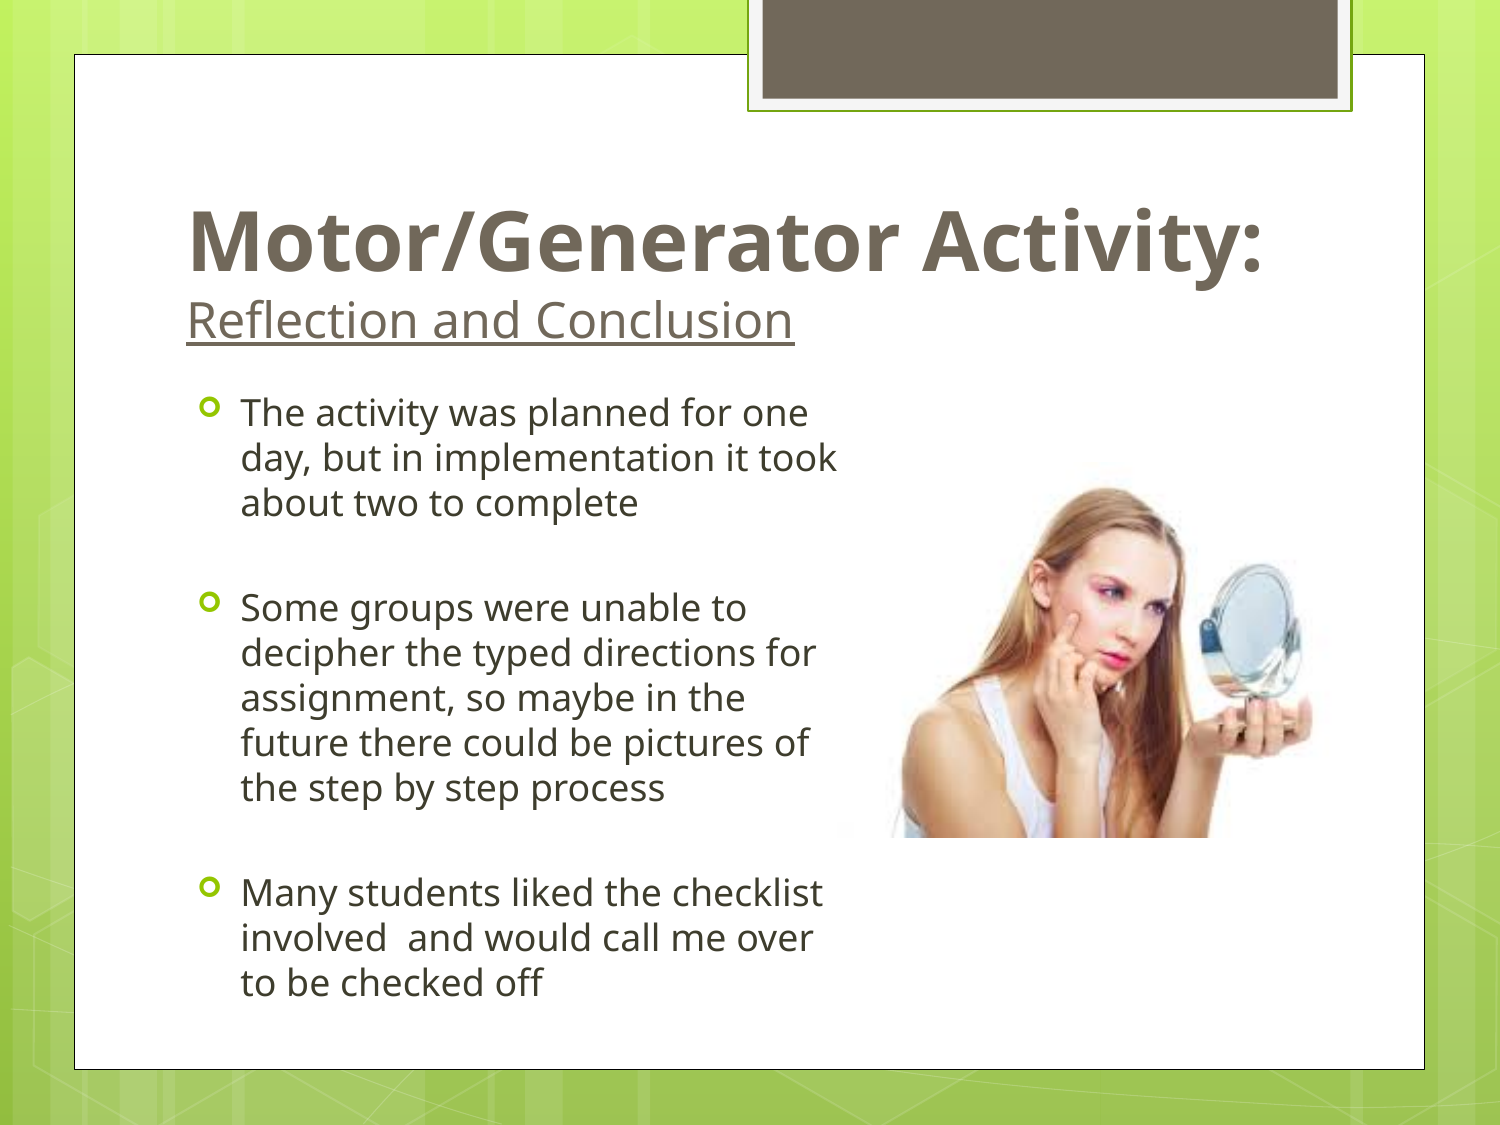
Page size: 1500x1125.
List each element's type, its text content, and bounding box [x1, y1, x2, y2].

title Motor/Generator Activity: Reflection and Conclusion [171, 168, 1324, 357]
picture [837, 462, 1402, 838]
list The activity was planned for one day, but in implementation it took about two to complete Some groups were unable to decipher the typed directions for assignment, so maybe in the future there could be pictures of the step by step process Many students liked the checklist involved and would call me over to be checked off [171, 381, 875, 1025]
